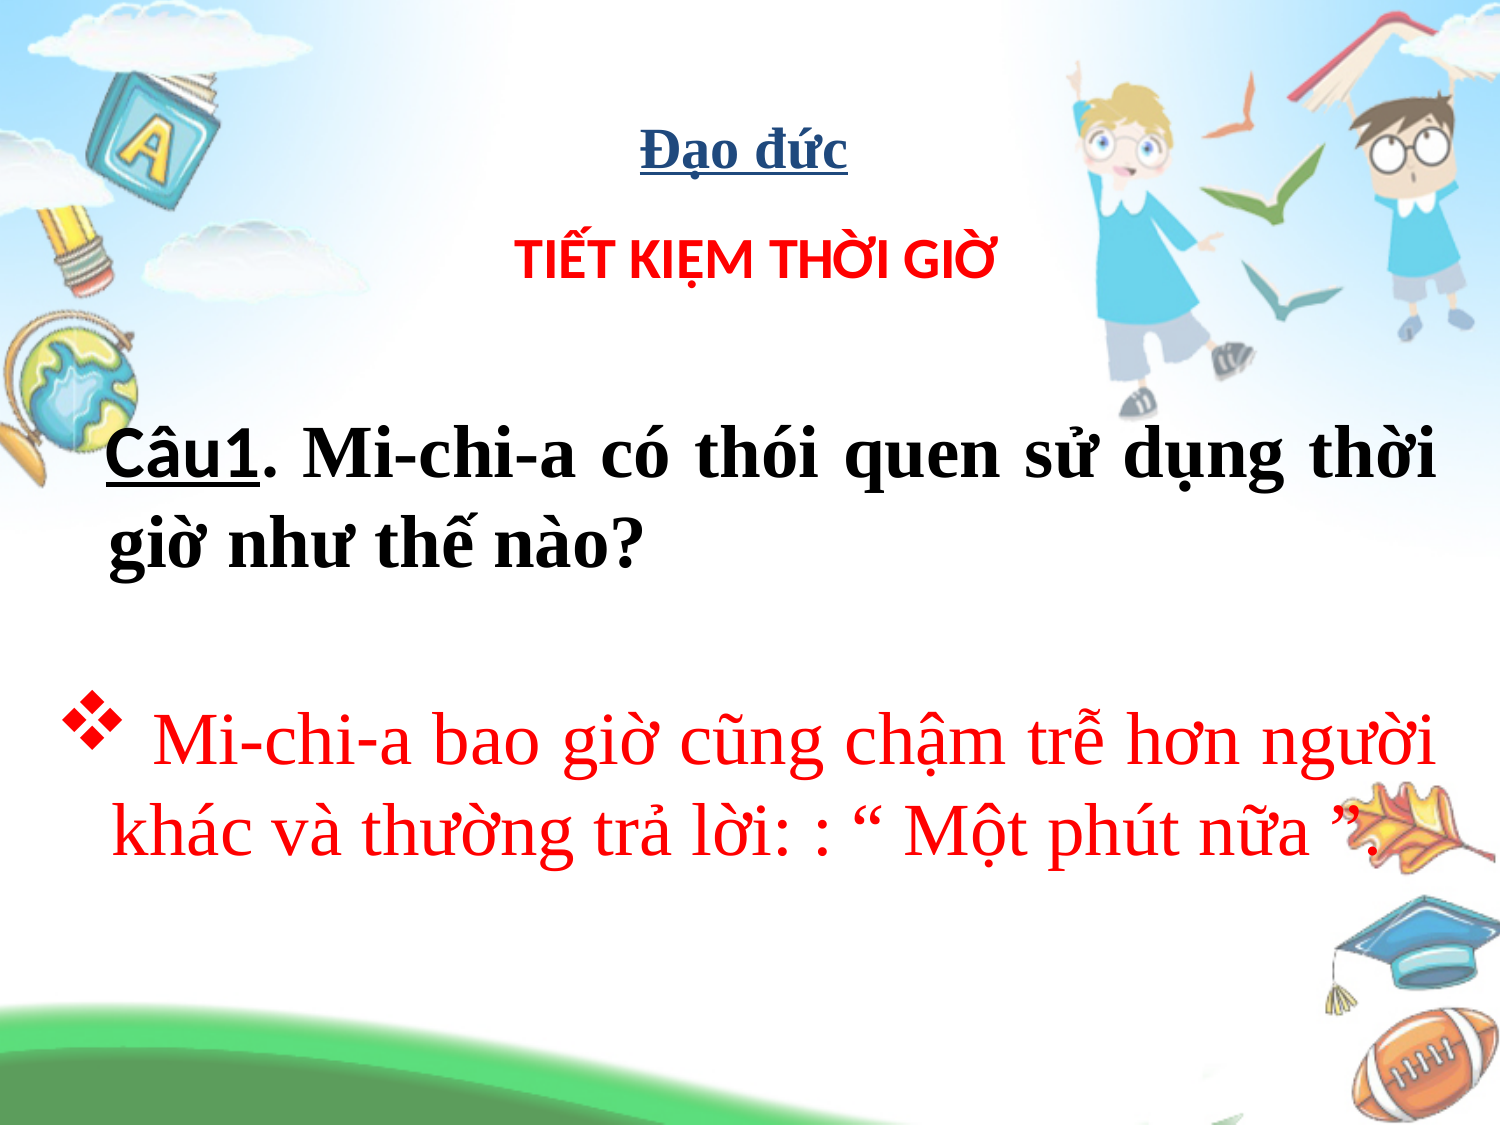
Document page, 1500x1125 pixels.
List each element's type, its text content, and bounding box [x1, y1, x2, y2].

text_box TiẾT KiỆM THỜI GIỜ [337, 212, 1188, 298]
text_box Câu1. Mi-chi-a có thói quen sử dụng thời giờ như thế nào? Mi-chi-a bao giờ cũng chậm trễ hơn người khác và thường trả lời: : “ Một phút nữa ”. [40, 300, 1454, 591]
text_box Đạo đức [624, 102, 913, 188]
